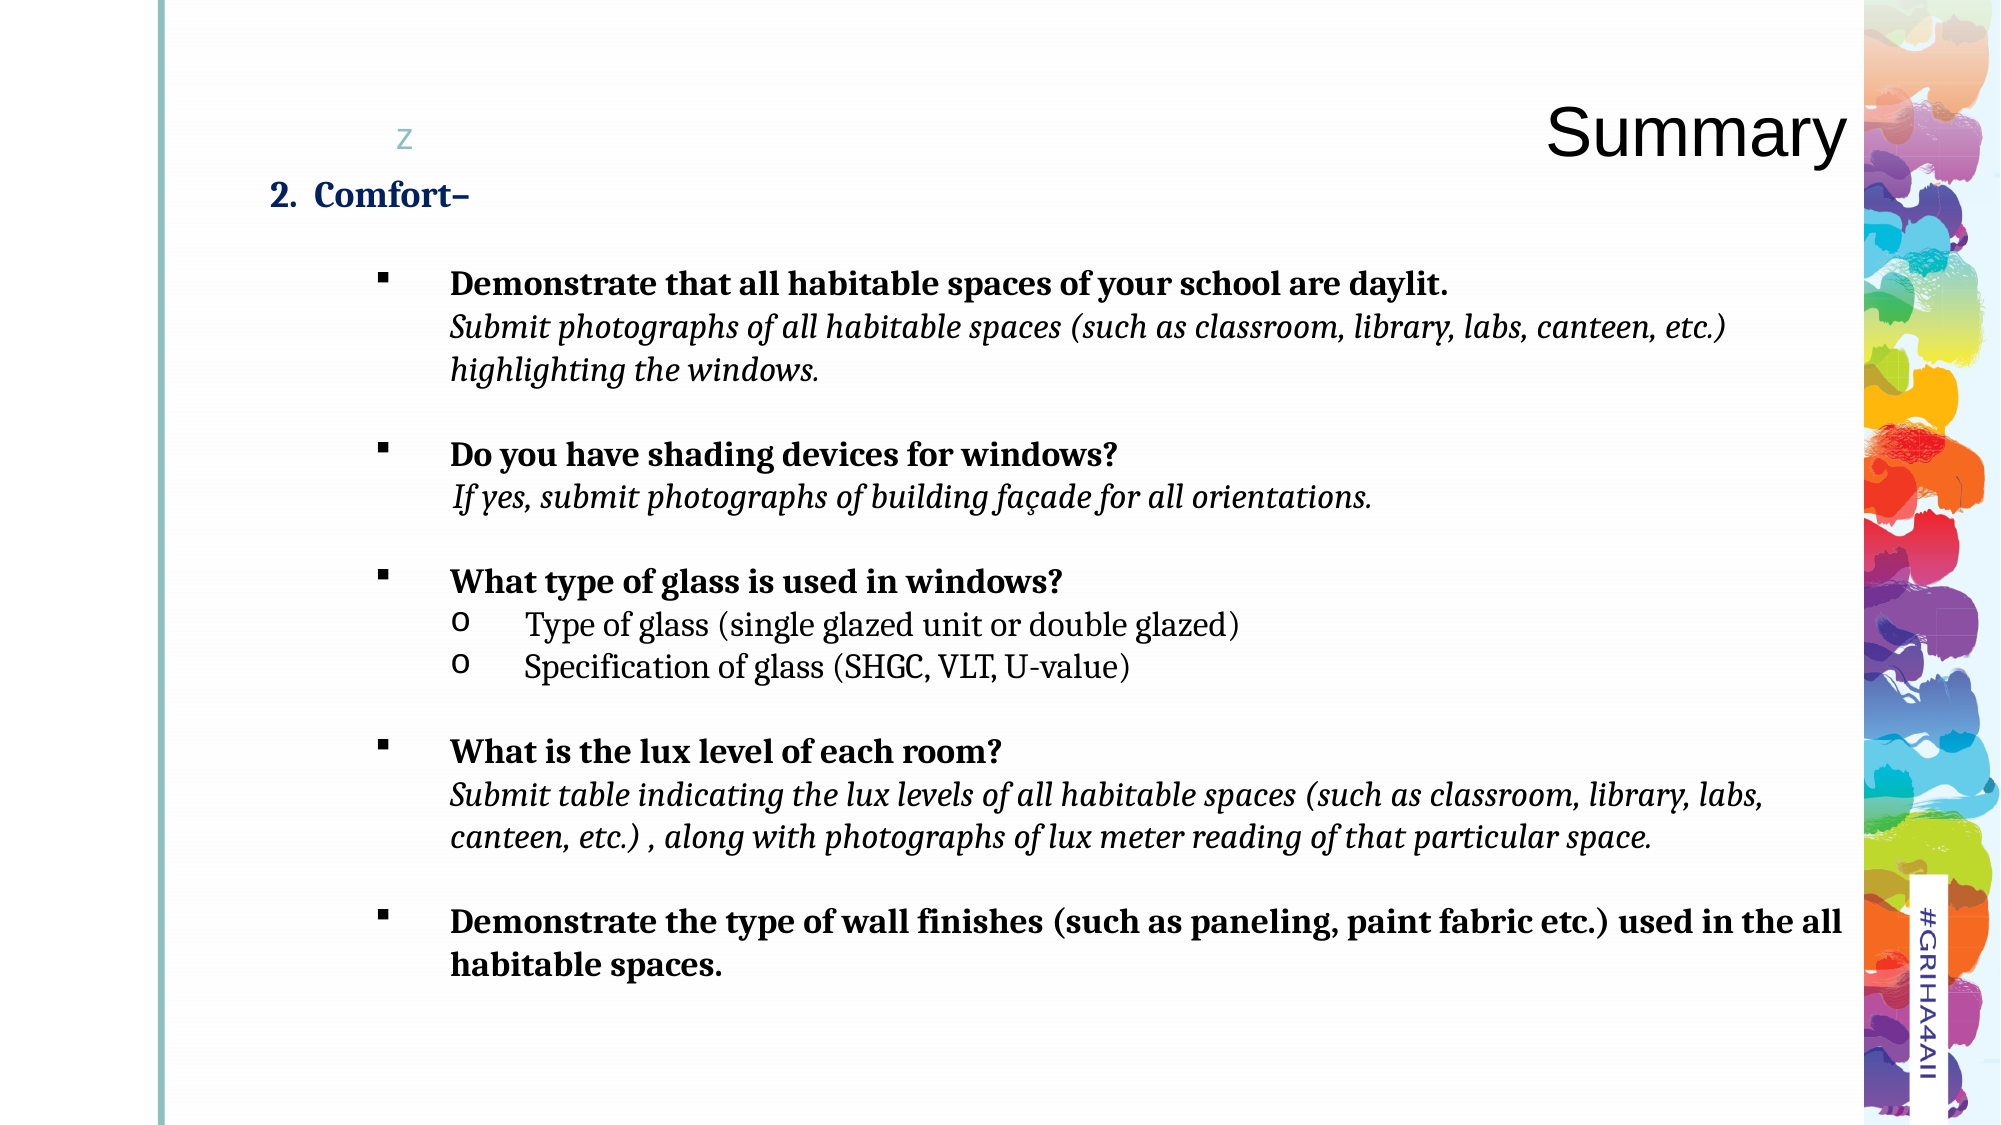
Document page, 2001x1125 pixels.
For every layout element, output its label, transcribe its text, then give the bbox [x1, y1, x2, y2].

text_box 2. Comfort– Demonstrate that all habitable spaces of your school are daylit. Submit photographs of all habitable spaces (such as classroom, library, labs, canteen, etc.) highlighting the windows. Do you have shading devices for windows? If yes, submit photographs of building façade for all orientations. What type of glass is used in windows? Type of glass (single glazed unit or double glazed) Specification of glass (SHGC, VLT, U-value) What is the lux level of each room? Submit table indicating the lux levels of all habitable spaces (such as classroom, library, labs, canteen, etc.) , along with photographs of lux meter reading of that particular space. Demonstrate the type of wall finishes (such as paneling, paint fabric etc.) used in the all habitable spaces. [255, 163, 1861, 1125]
title Summary [557, 88, 1863, 265]
picture [1368, 0, 2001, 1124]
